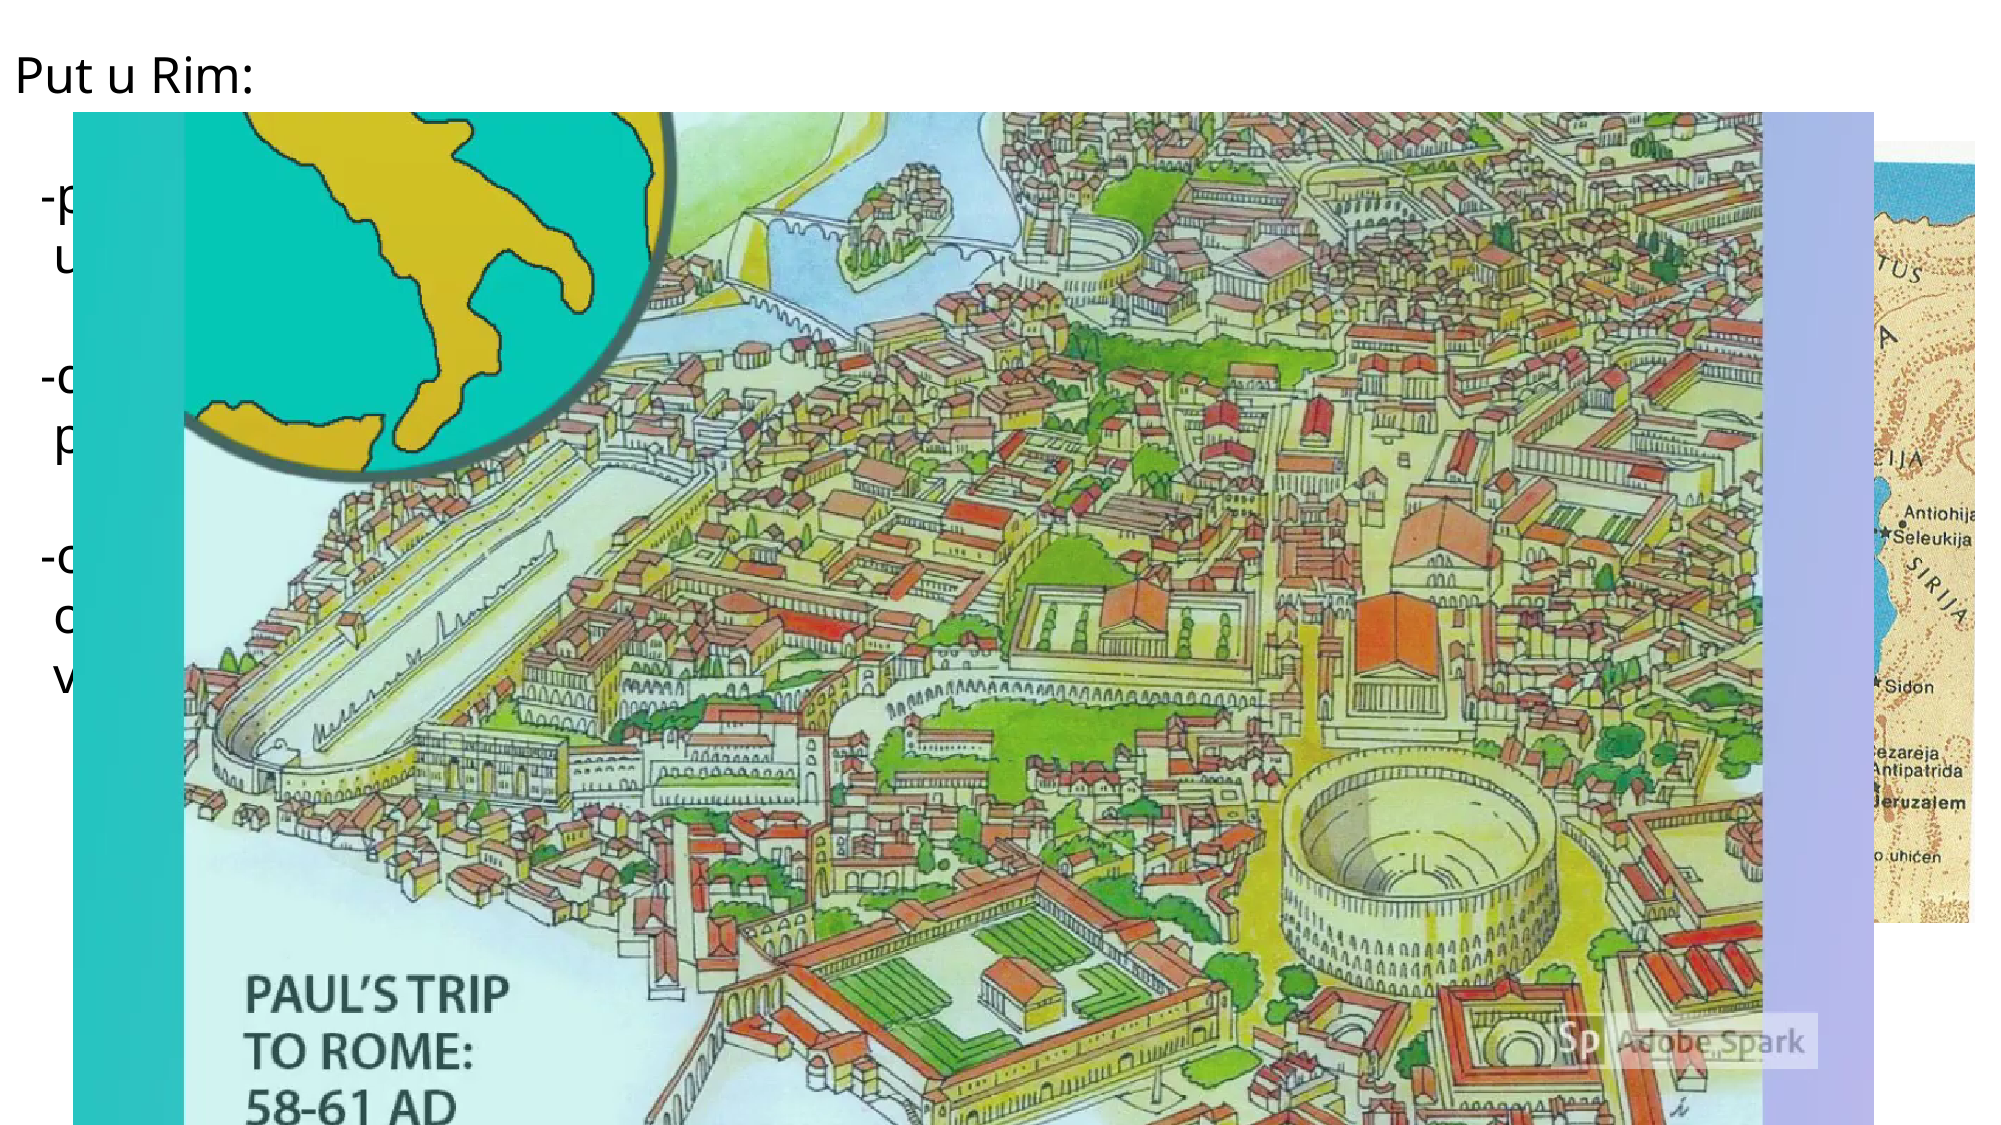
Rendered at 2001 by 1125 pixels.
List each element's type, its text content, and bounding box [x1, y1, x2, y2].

text_box Put u Rim: -priziva se na carski sud u Rimu -dolazi u Rim, slobodno propovijeda -osuđen na smrt, odrubljena mu glava (za vrijeme cara Nerona) [0, 35, 735, 711]
picture [73, 0, 1975, 1125]
